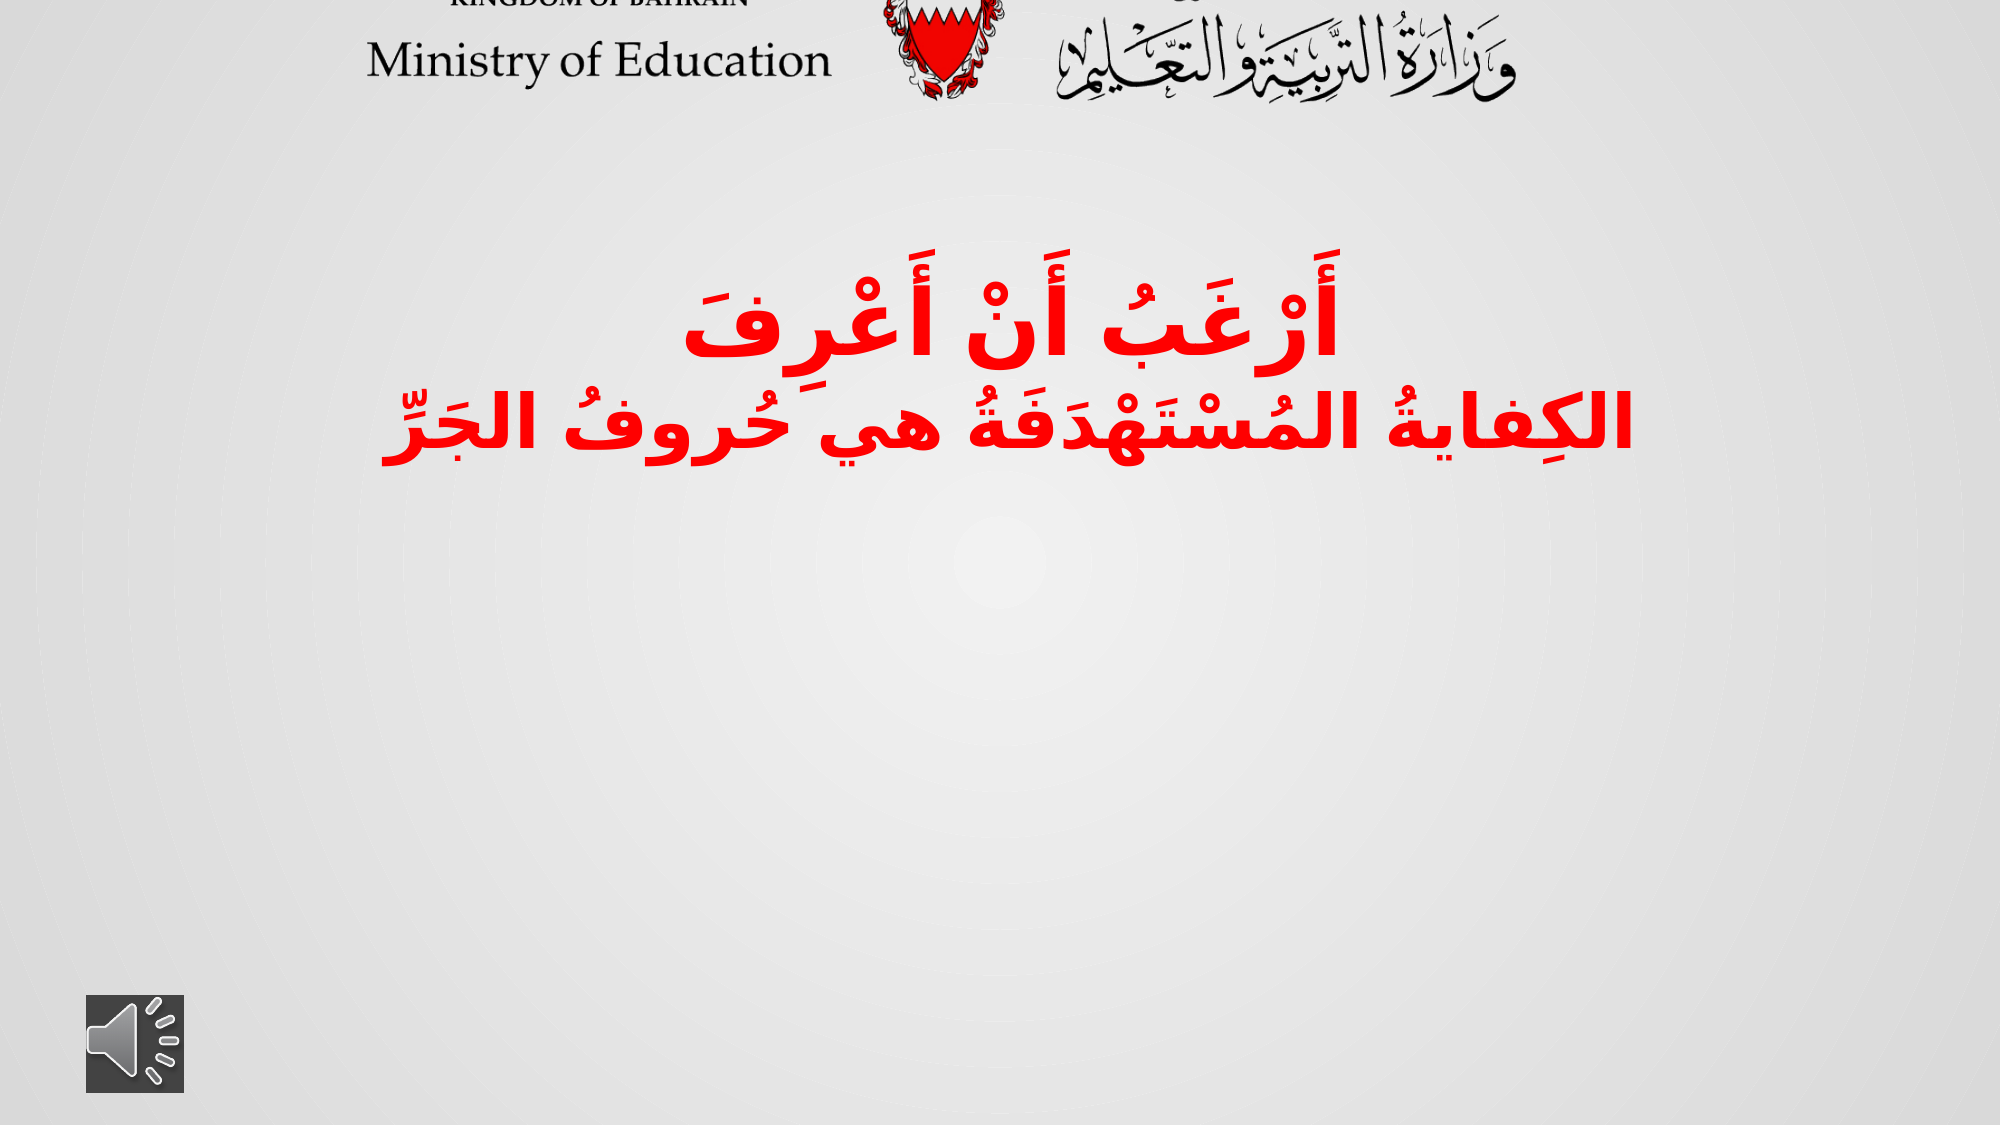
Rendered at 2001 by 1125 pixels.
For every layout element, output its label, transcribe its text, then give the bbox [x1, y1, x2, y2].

text_box أَرْغَبُ أَنْ أَعْرِفَ الكِفايةُ المُسْتَهْدَفَةُ هي حُروفُ الجَرِّ [329, 256, 1694, 472]
picture [353, 0, 1529, 130]
picture [85, 993, 186, 1094]
